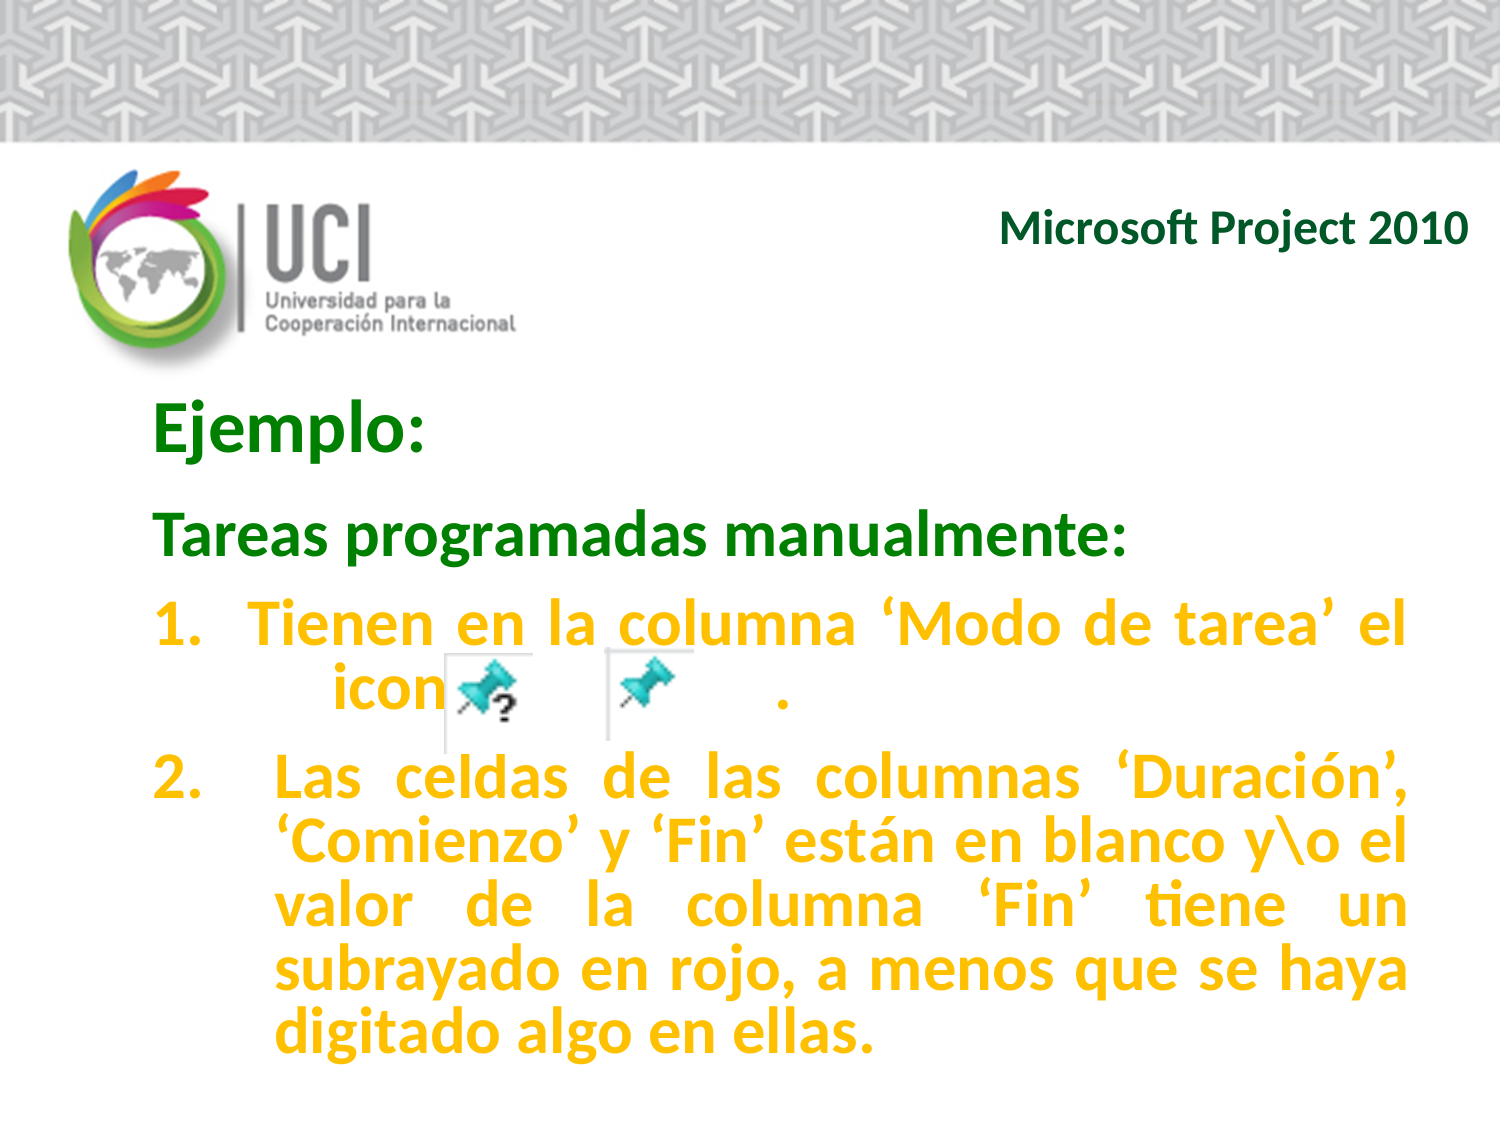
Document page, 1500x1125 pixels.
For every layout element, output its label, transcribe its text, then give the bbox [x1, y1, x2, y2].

picture [603, 647, 694, 741]
picture [0, 0, 1500, 1125]
text_box Microsoft Project 2010 [808, 172, 1484, 277]
text_box Ejemplo: Tareas programadas manualmente: 1. Tienen en la columna ‘Modo de tarea’ el icono o . Las celdas de las columnas ‘Duración’, ‘Comienzo’ y ‘Fin’ están en blanco y\o el valor de la columna ‘Fin’ tiene un subrayado en rojo, a menos que se haya digitado algo en ellas. [62, 369, 1425, 1125]
picture [443, 653, 533, 754]
